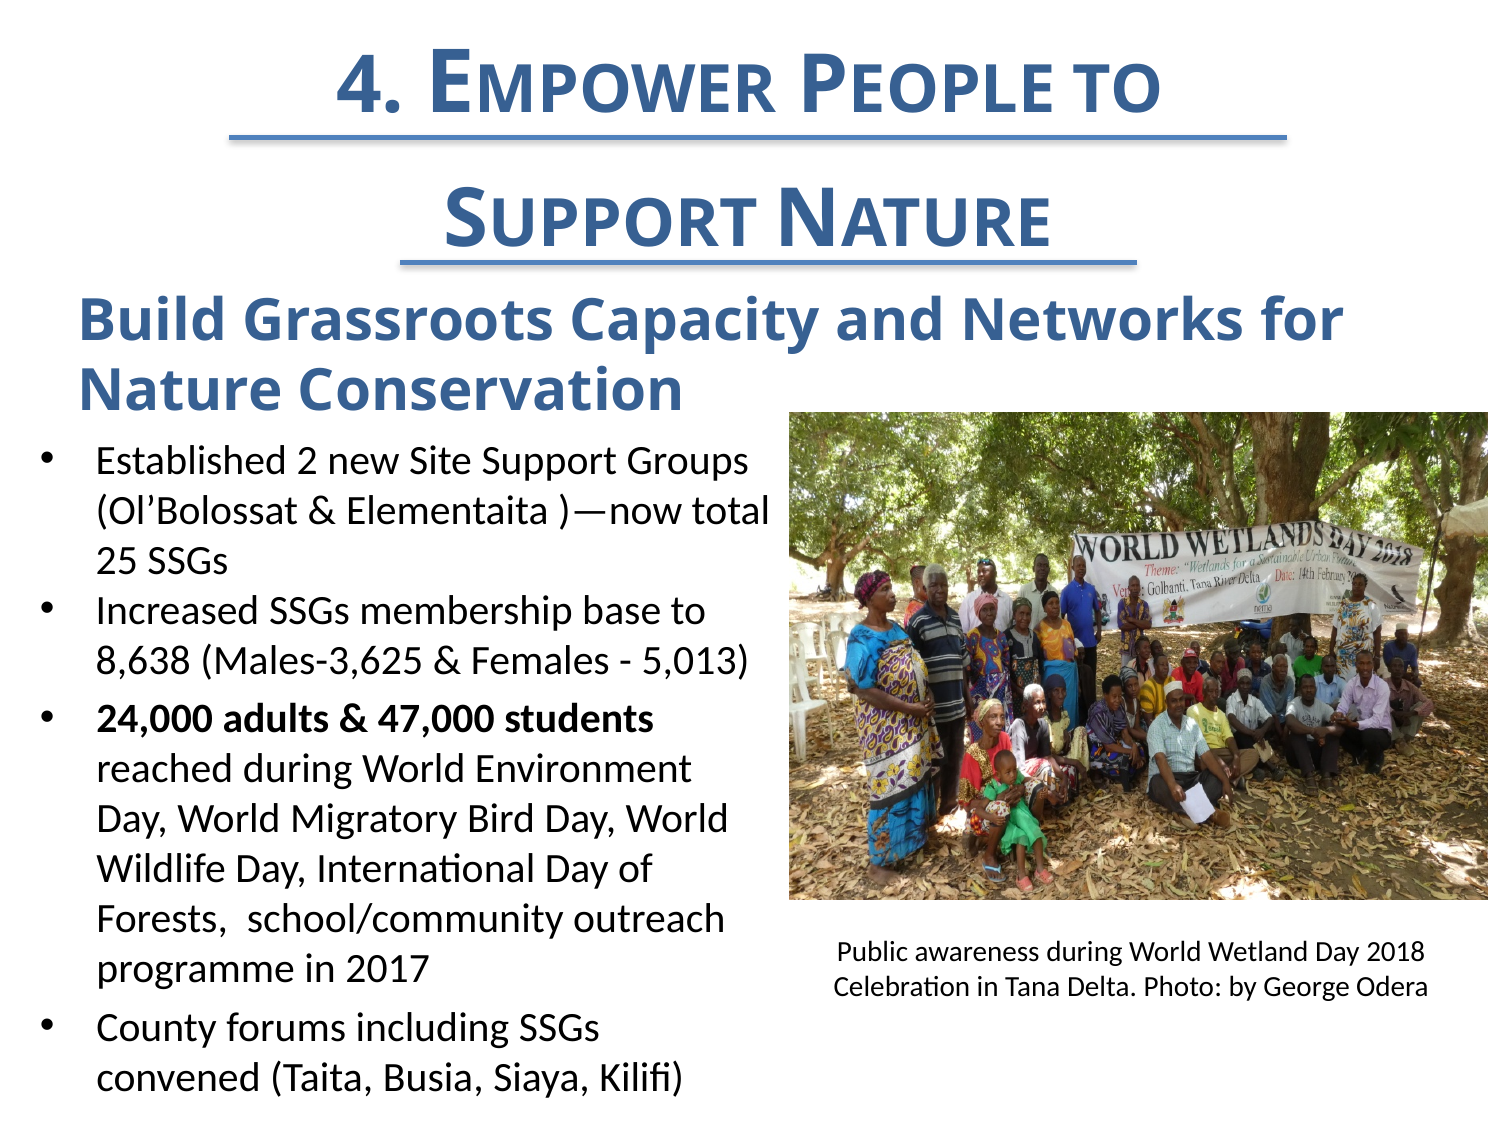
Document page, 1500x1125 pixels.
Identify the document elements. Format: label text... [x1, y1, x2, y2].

picture [789, 412, 1488, 901]
text_box Public awareness during World Wetland Day 2018 Celebration in Tana Delta. Photo: by George Odera [799, 924, 1463, 1010]
list Established 2 new Site Support Groups (Ol’Bolossat & Elementaita )—now total 25 SSGs Increased SSGs membership base to 8,638 (Males-3,625 & Females - 5,013) 24,000 adults & 47,000 students reached during World Environment Day, World Migratory Bird Day, World Wildlife Day, International Day of Forests, school/community outreach programme in 2017 County forums including SSGs convened (Taita, Busia, Siaya, Kilifi) [24, 424, 788, 1101]
text_box 4. EMPOWER PEOPLE TO SUPPORT NATURE [0, 0, 1475, 363]
text_box Build Grassroots Capacity and Networks for Nature Conservation [62, 363, 1400, 430]
